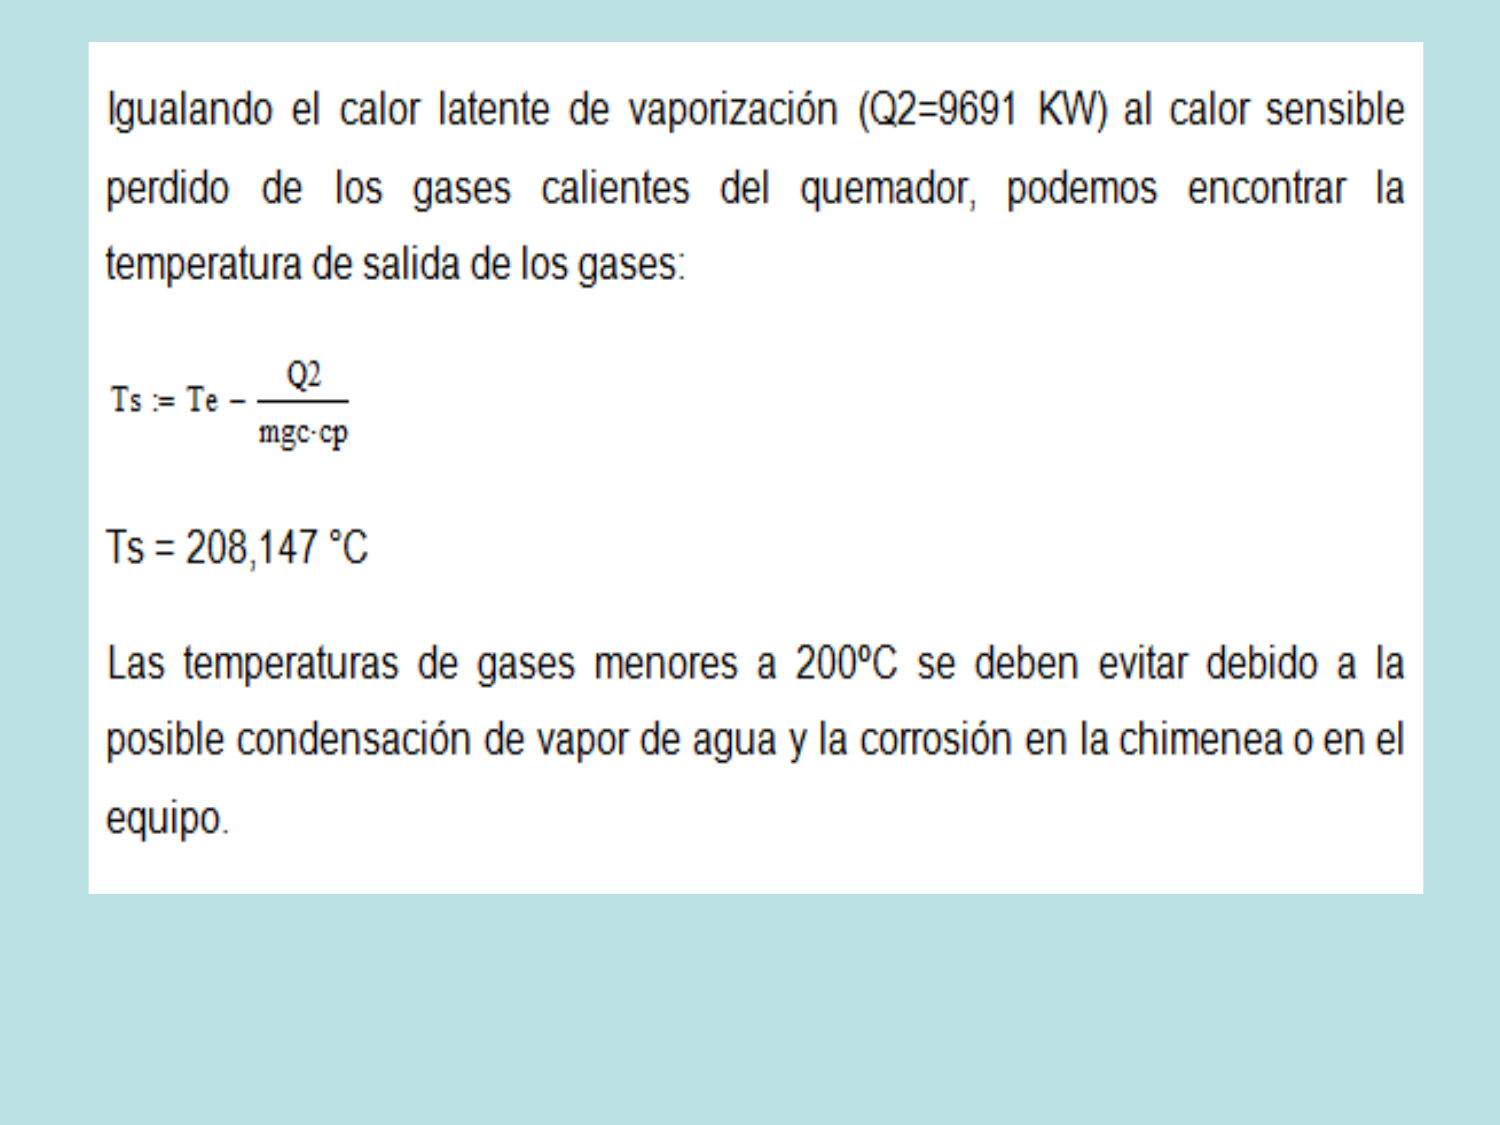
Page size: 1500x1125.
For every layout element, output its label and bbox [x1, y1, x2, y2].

list [88, 42, 1424, 894]
